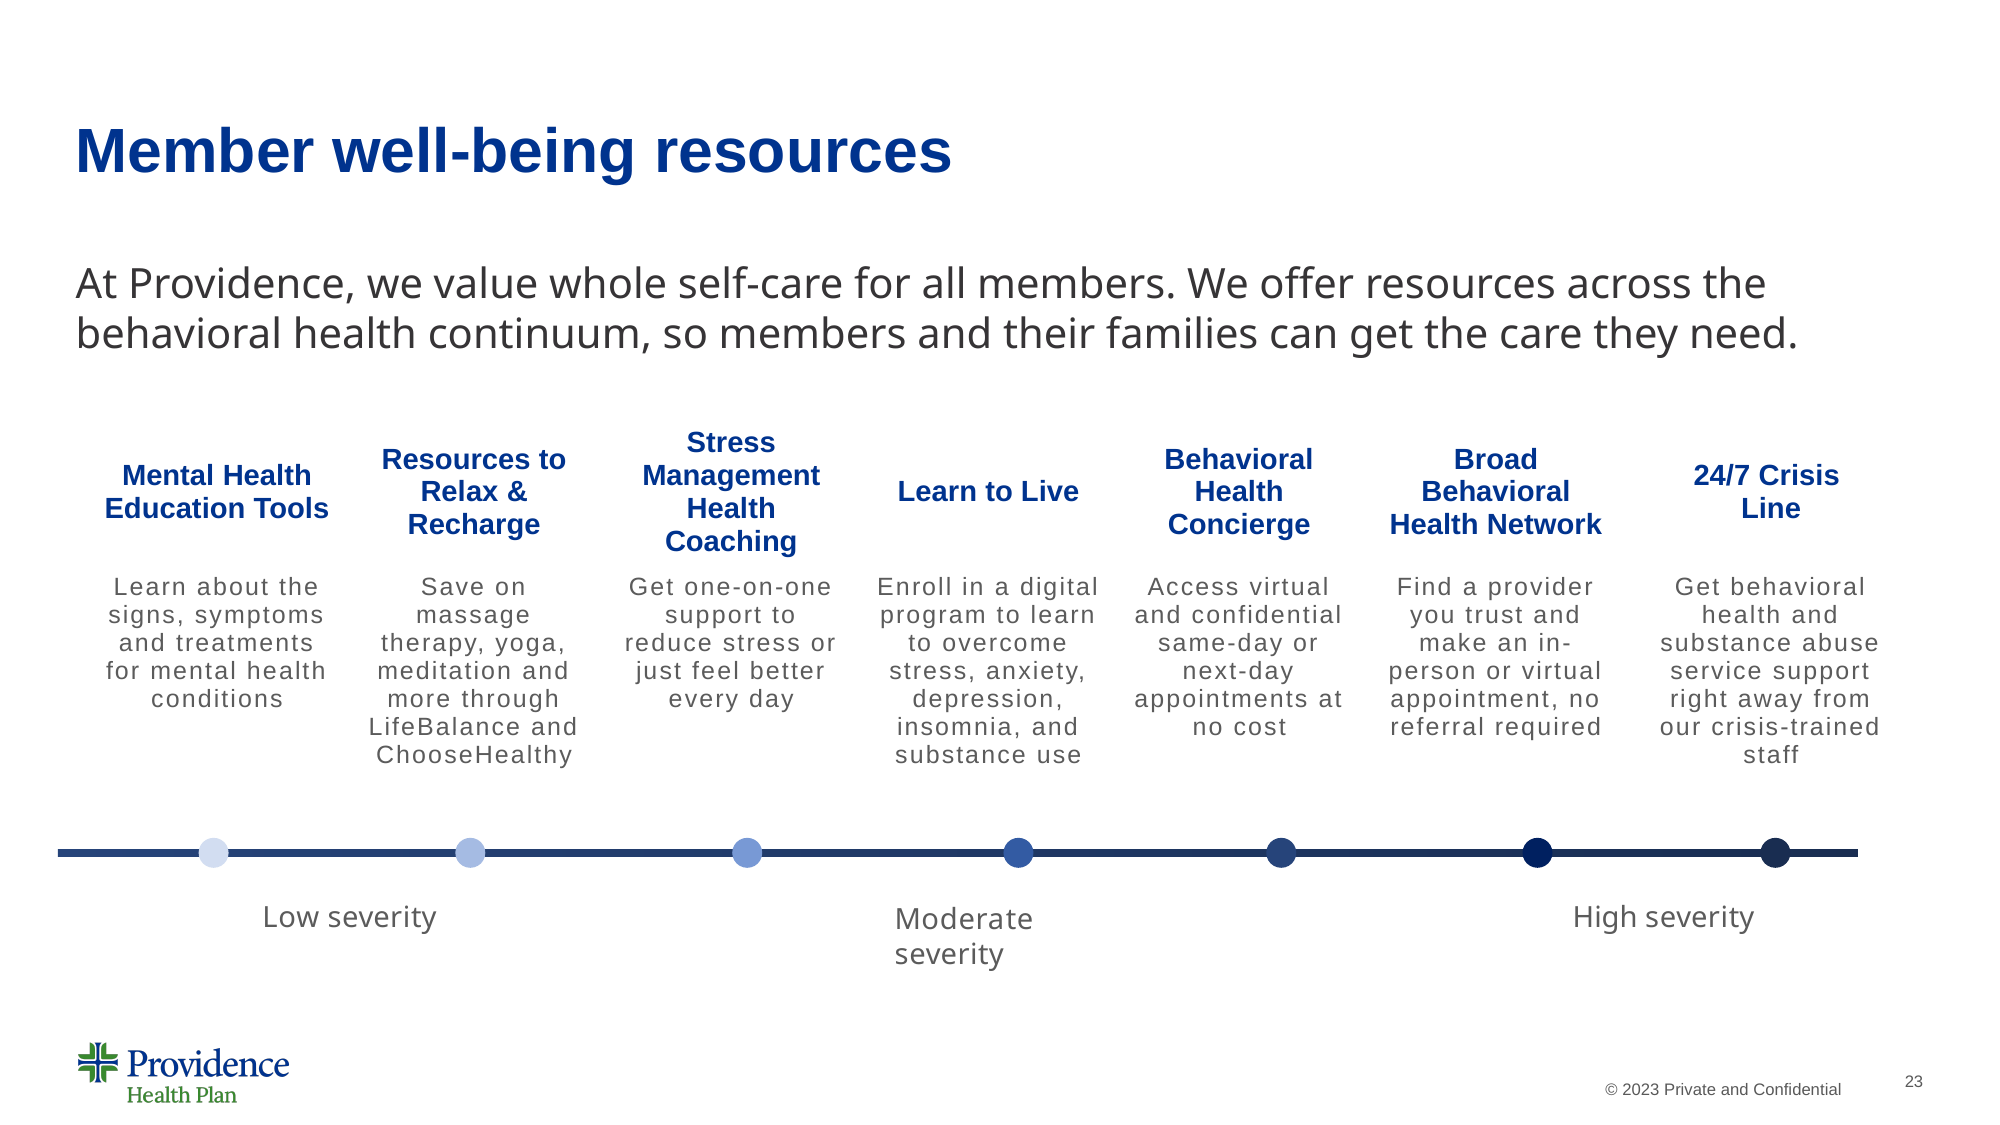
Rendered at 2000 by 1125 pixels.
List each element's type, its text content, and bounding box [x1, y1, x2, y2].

table_header 24/7 Crisis Line [1637, 424, 1905, 559]
text_box High severity [1572, 896, 1757, 934]
table_cell Find a provider you trust and make an in-person or virtual appointment, no referral required [1366, 570, 1626, 798]
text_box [57, 837, 1858, 868]
table_cell Get behavioral health and substance abuse service support right away from our crisis-trained staff [1637, 570, 1905, 798]
text_box Low severity [260, 896, 439, 934]
table_header Behavioral Health Concierge [1123, 424, 1355, 559]
picture [52, 1016, 315, 1125]
table_cell Enroll in a digital program to learn to overcome stress, anxiety, depression, insomnia, and substance use [865, 570, 1112, 798]
table_header Mental Health Education Tools [94, 424, 340, 559]
table_cell Get one-on-one support to reduce stress or just feel better every day [608, 570, 854, 798]
text_box At Providence, we value whole self-care for all members. We offer resources across the behavioral health continuum, so members and their families can get the care they need. [75, 256, 1923, 960]
table_cell Learn about the signs, symptoms and treatments for mental health conditions [94, 570, 340, 798]
title Member well-being resources [75, 75, 1924, 220]
table_header Learn to Live [865, 424, 1112, 559]
text_box Moderate severity [894, 898, 1143, 971]
table_header Stress Management Health Coaching [608, 424, 854, 559]
table_cell Save on massage therapy, yoga, meditation and more through LifeBalance and ChooseHealthy [351, 570, 597, 798]
table_header Broad Behavioral Health Network [1366, 424, 1626, 559]
table_header Resources to Relax & Recharge [351, 424, 597, 559]
table_cell Access virtual and confidential same-day or next-day appointments at no cost [1123, 570, 1355, 798]
